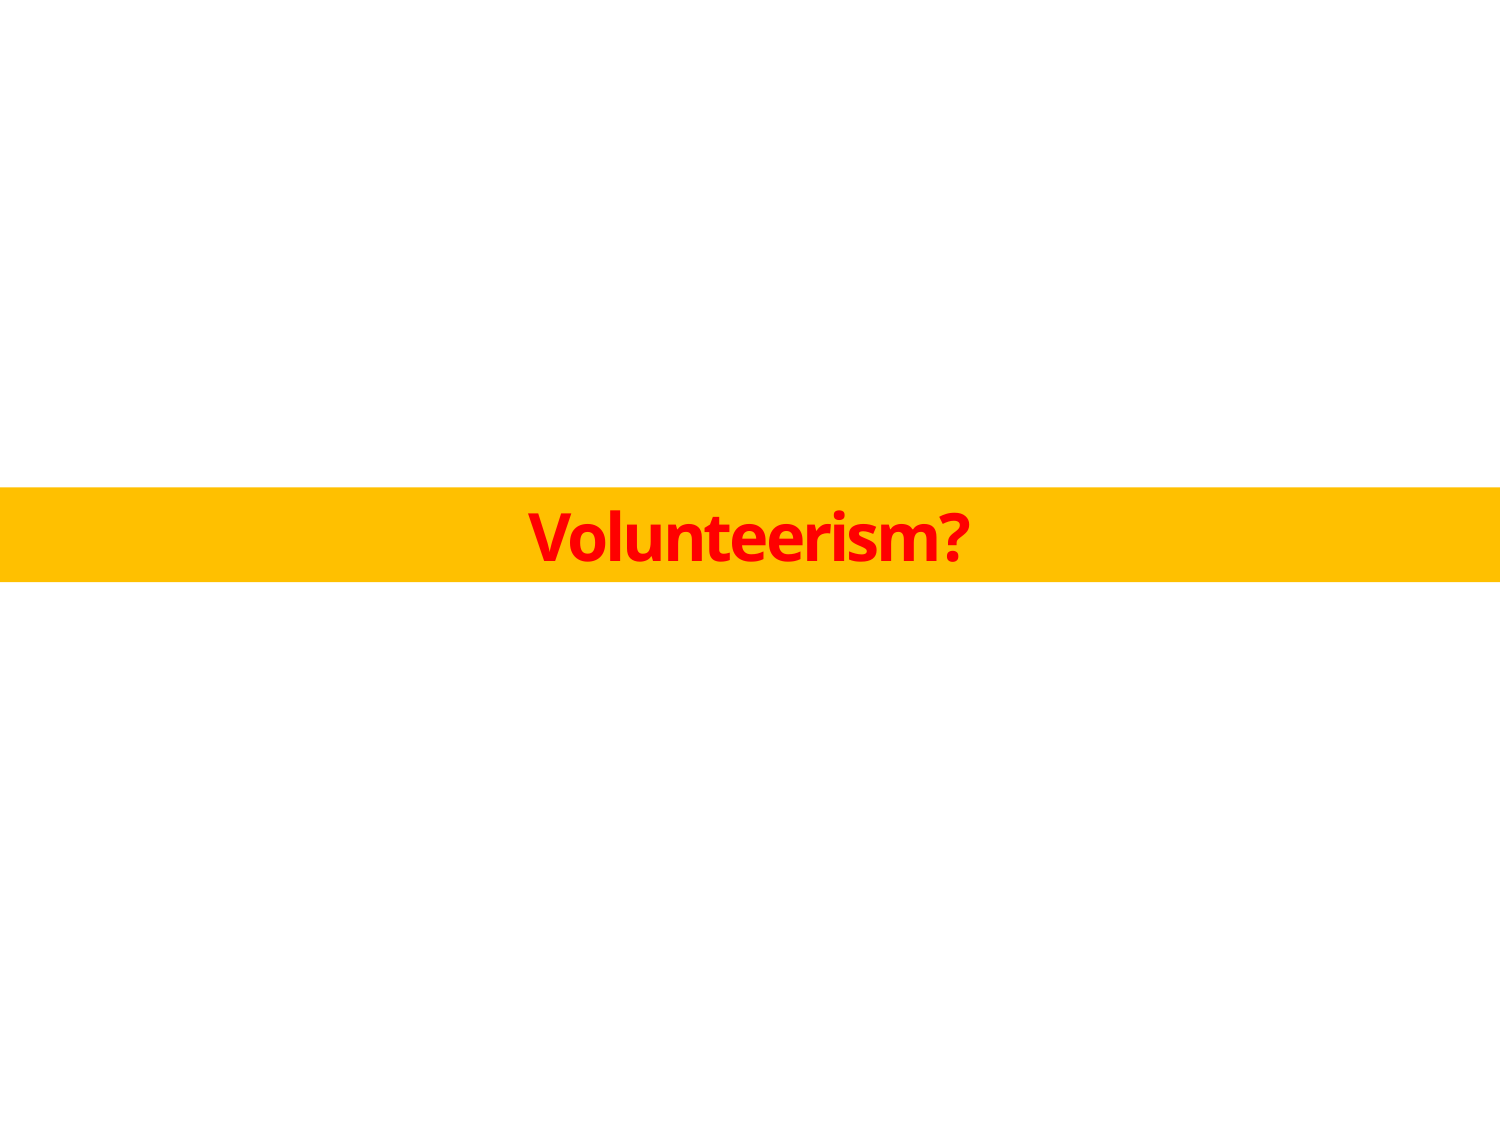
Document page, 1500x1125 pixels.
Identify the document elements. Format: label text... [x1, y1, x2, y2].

text_box Volunteerism? [0, 487, 1500, 583]
